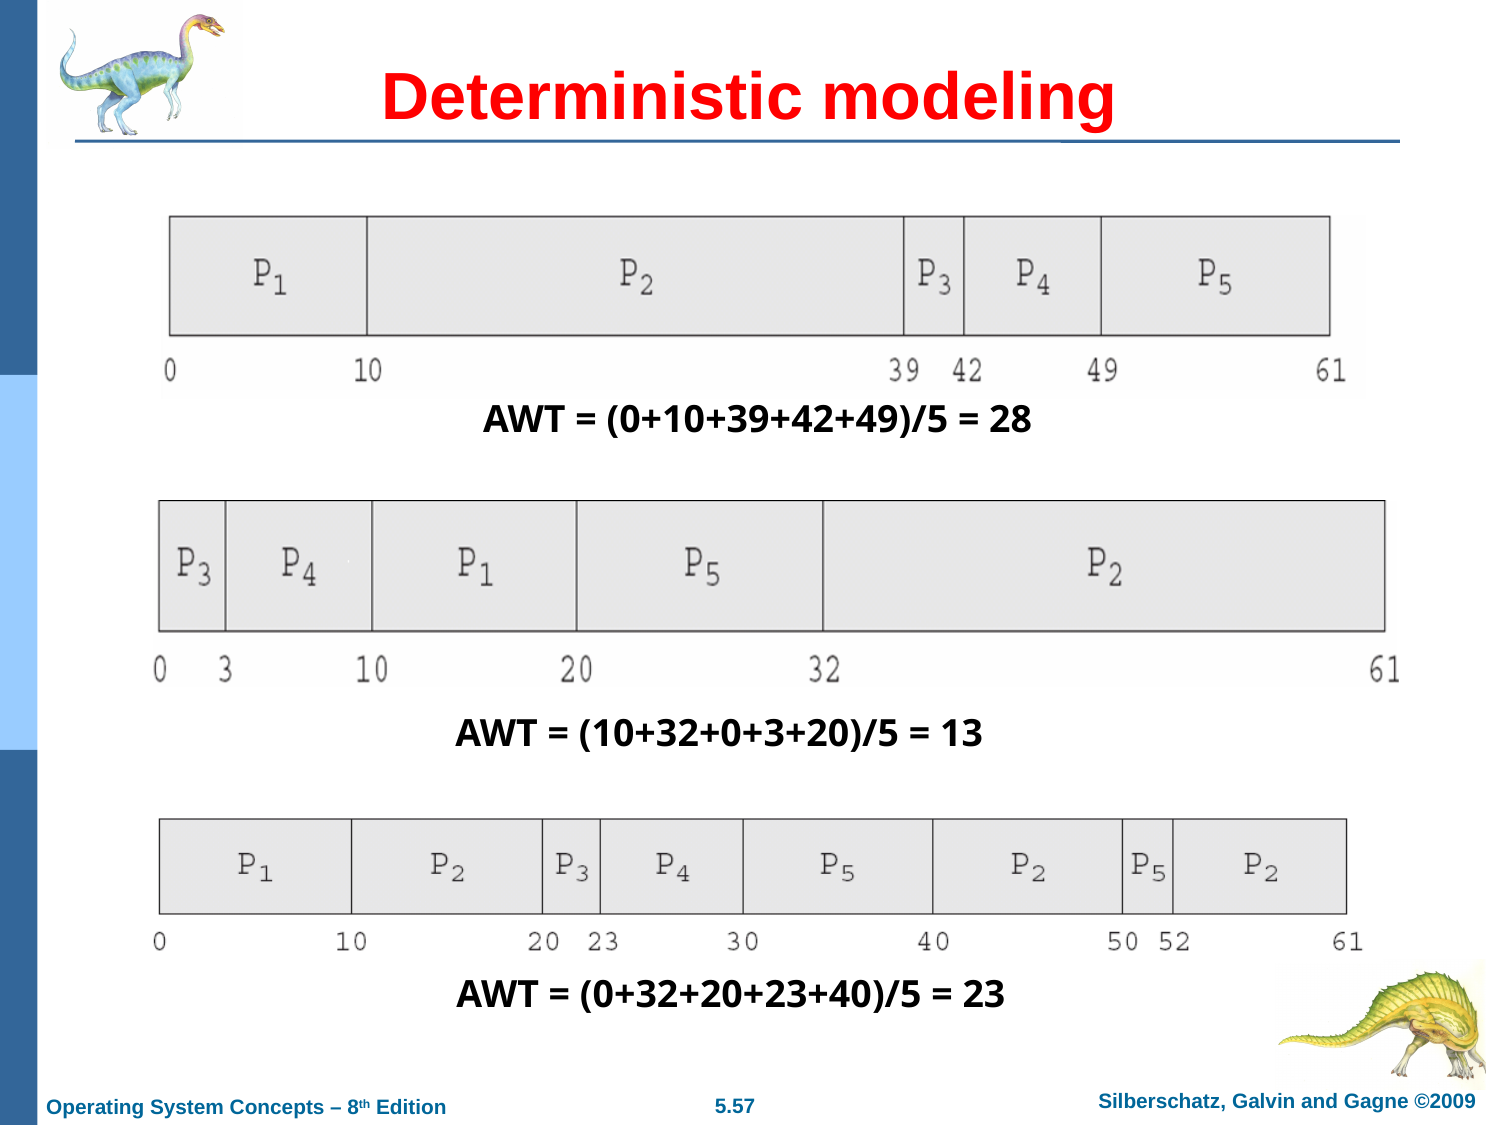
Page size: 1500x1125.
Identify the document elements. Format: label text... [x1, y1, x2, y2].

title Deterministic modeling [75, 45, 1425, 141]
text_box AWT = (0+32+20+23+40)/5 = 23 [441, 971, 1021, 1023]
picture [46, 0, 243, 149]
picture [149, 817, 1486, 1090]
picture [161, 211, 1367, 401]
text_box AWT = (10+32+0+3+20)/5 = 13 [440, 701, 999, 762]
picture [149, 500, 1405, 688]
text_box AWT = (0+10+39+42+49)/5 = 28 [468, 408, 1048, 448]
